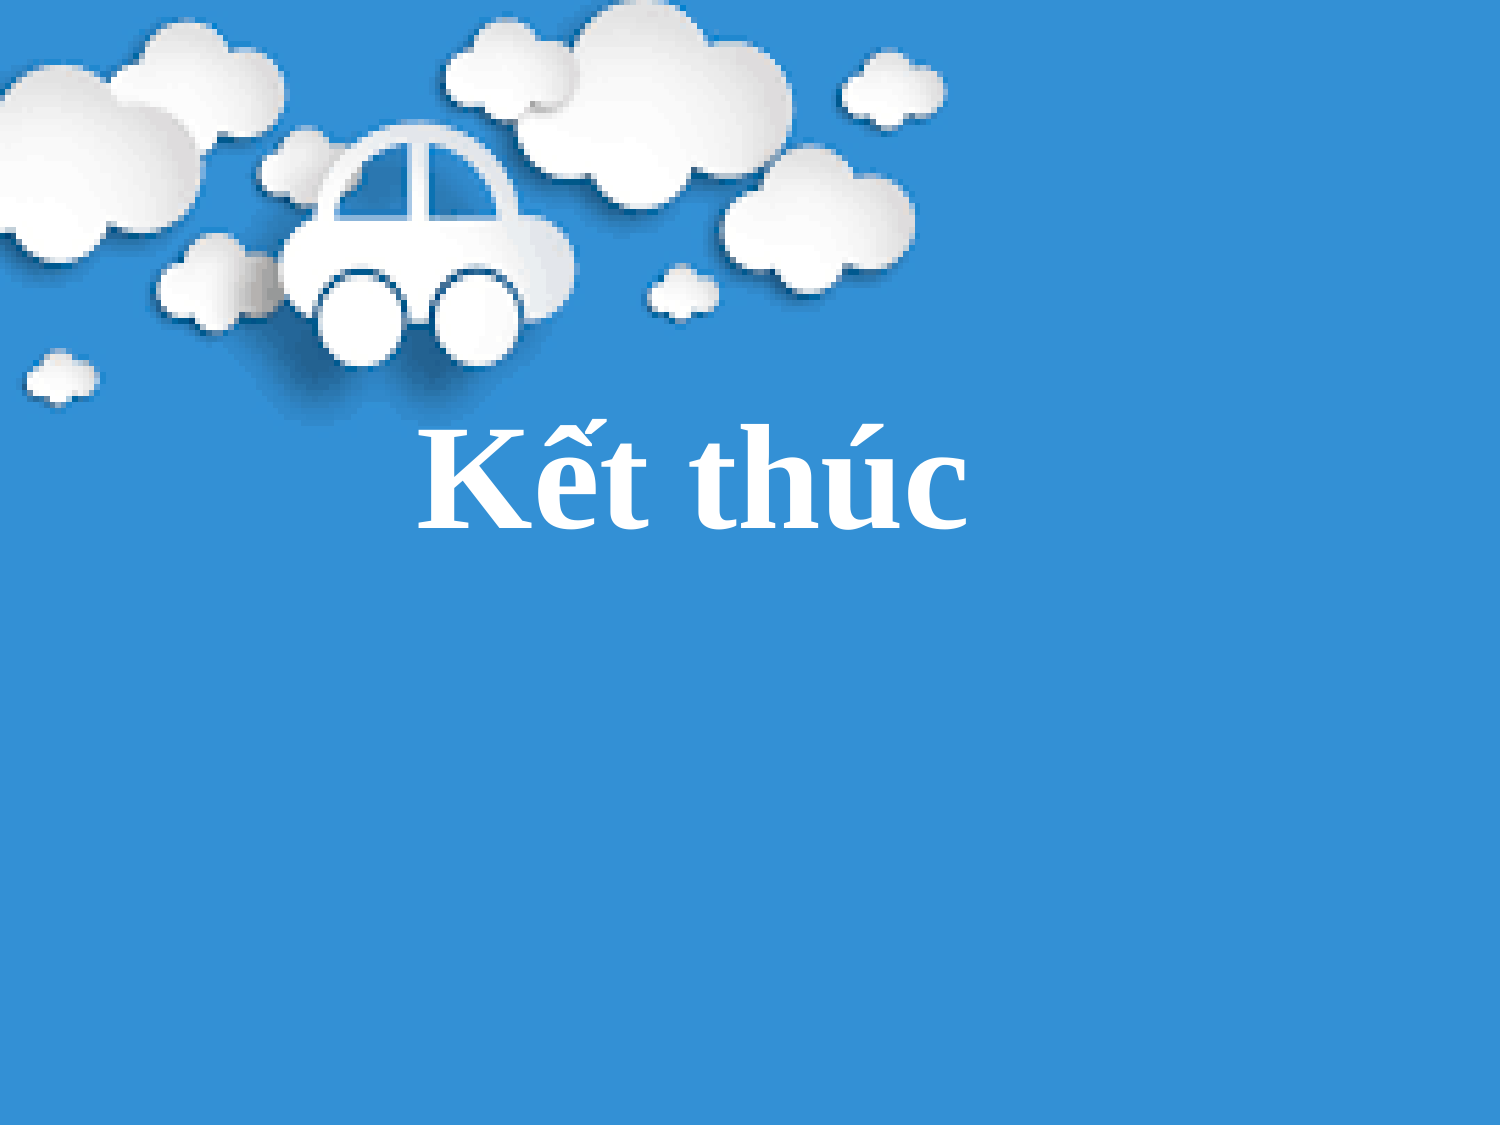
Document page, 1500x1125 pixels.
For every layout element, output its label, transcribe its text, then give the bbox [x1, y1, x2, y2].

title Kết thúc [37, 375, 1388, 563]
picture [0, 0, 1500, 1125]
